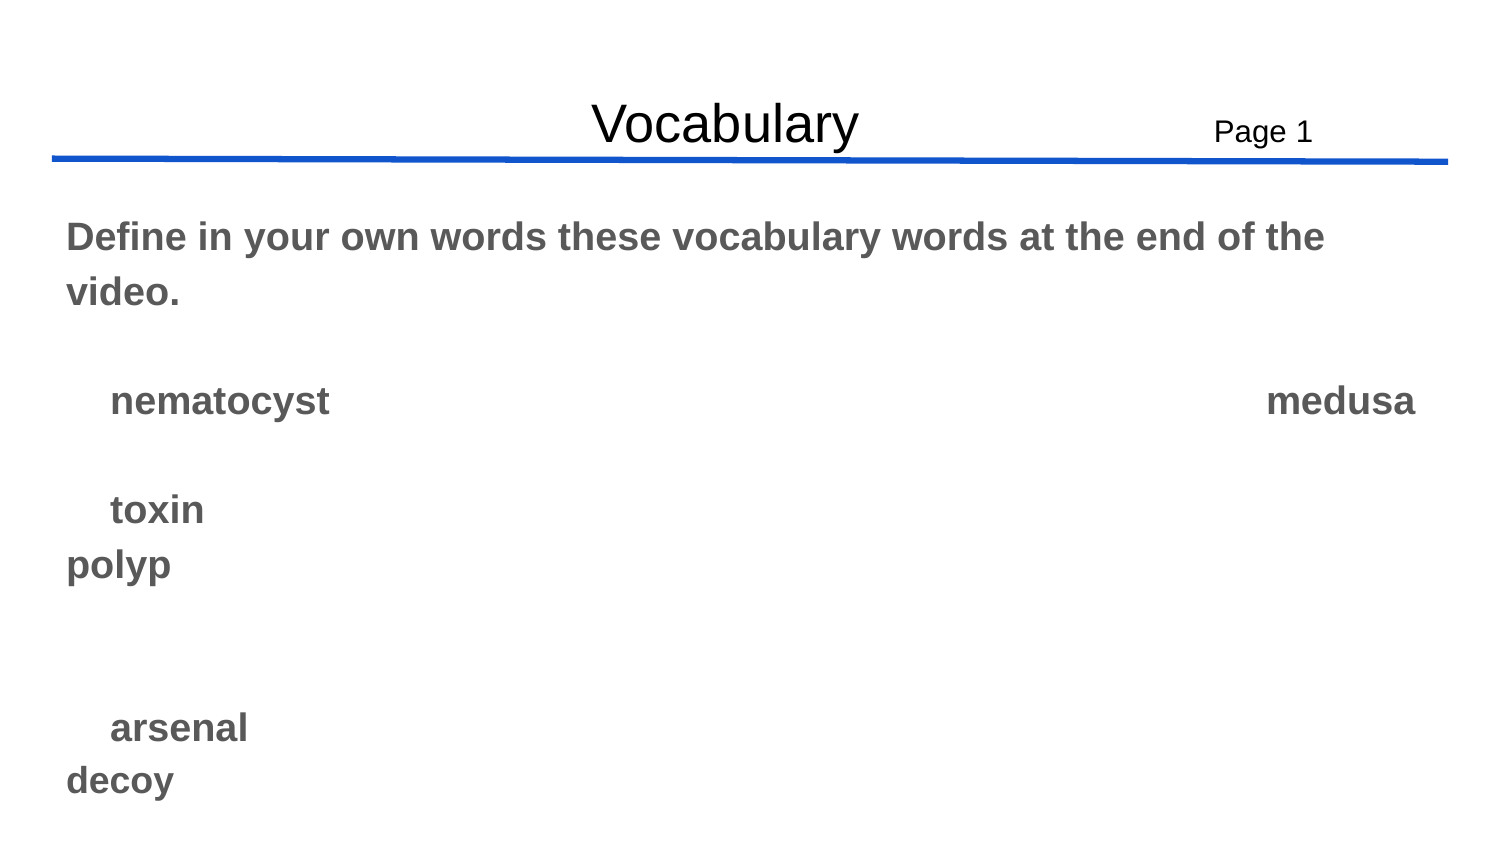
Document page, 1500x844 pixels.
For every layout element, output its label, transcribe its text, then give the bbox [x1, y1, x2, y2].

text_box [51, 158, 1449, 162]
title Vocabulary Page 1 [51, 72, 1449, 158]
list Define in your own words these vocabulary words at the end of the video. nematocyst medusa toxin polyp arsenal decoy troll [51, 189, 1449, 750]
